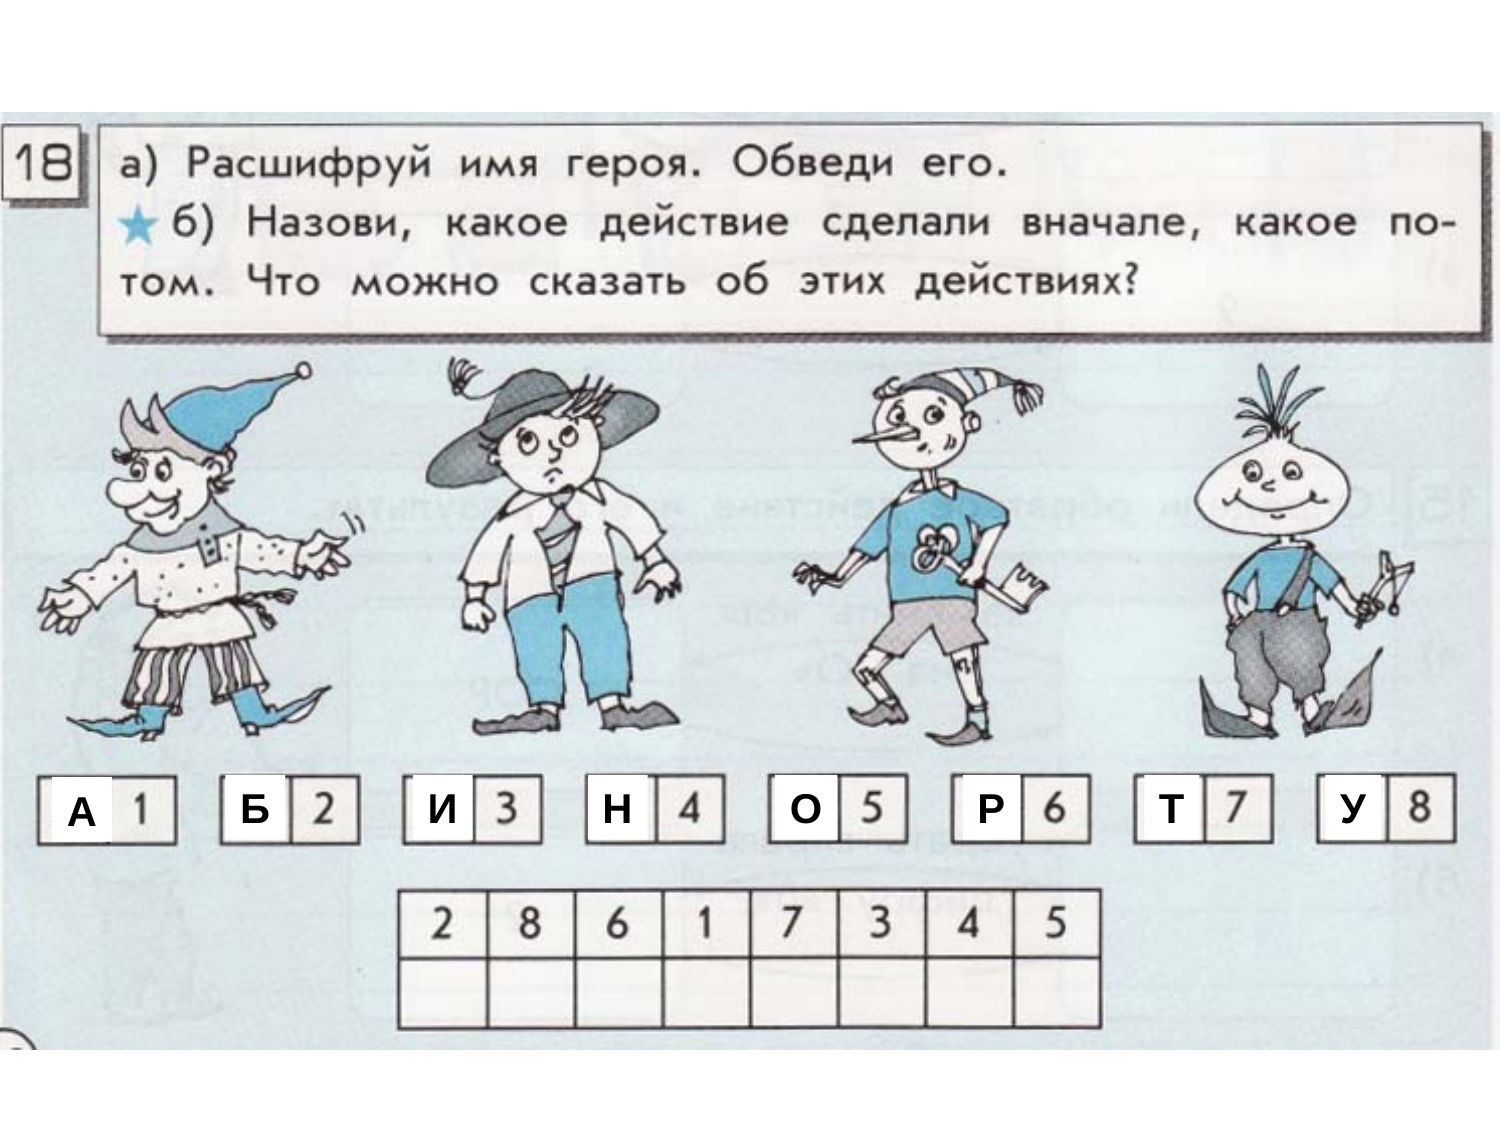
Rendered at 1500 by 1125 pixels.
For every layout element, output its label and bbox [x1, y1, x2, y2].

picture [0, 112, 1500, 1050]
